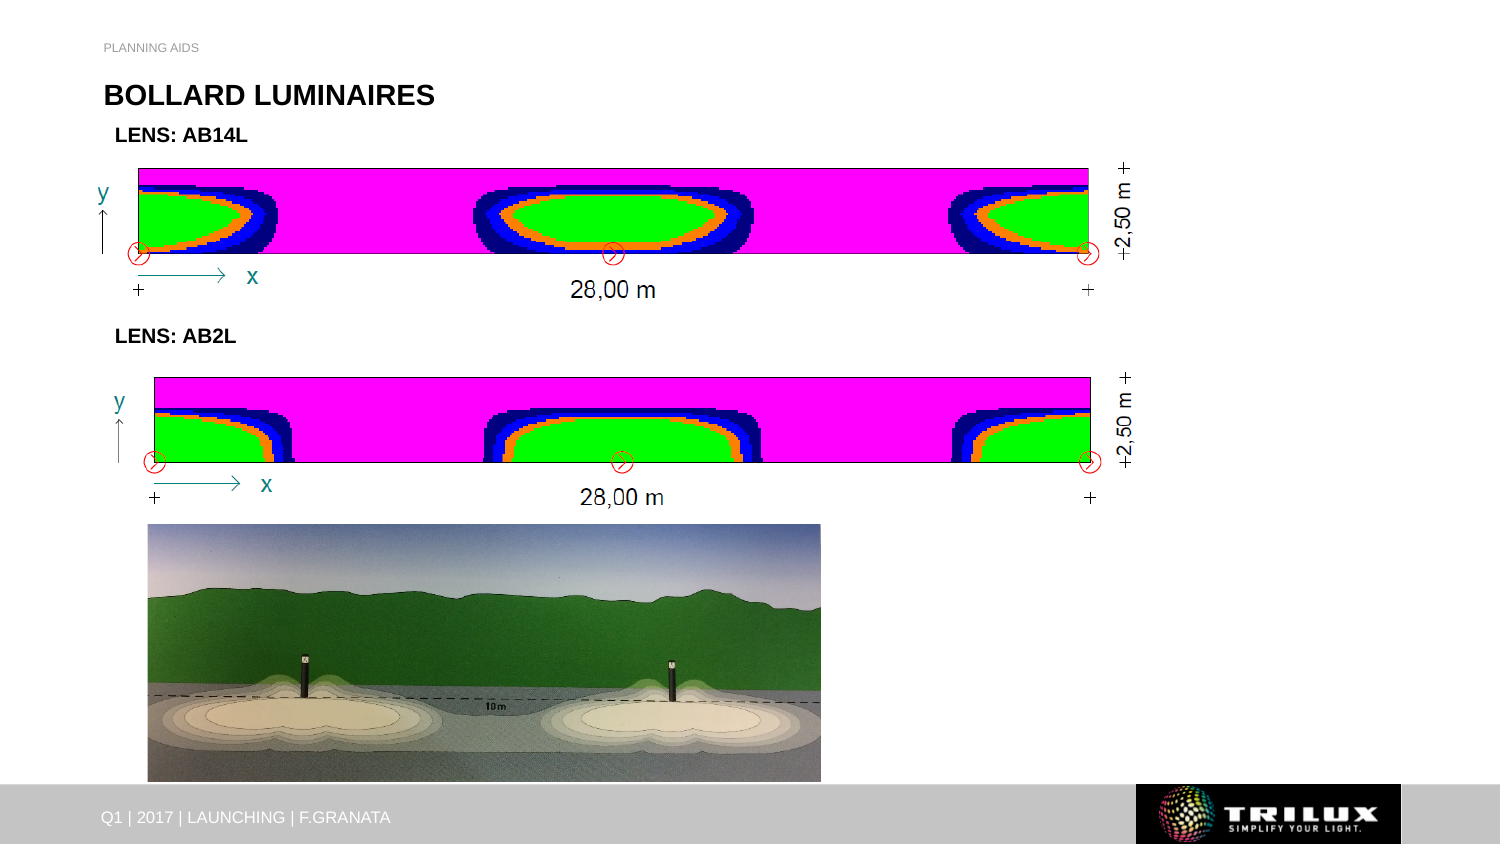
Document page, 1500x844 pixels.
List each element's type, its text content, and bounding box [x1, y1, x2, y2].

title BOLLARD LUMINAIRES [88, 68, 1400, 210]
picture [76, 136, 1199, 783]
picture [1159, 786, 1378, 842]
text_box LENS: AB14L [100, 114, 491, 135]
list PLANNING AIDS [88, 32, 1400, 68]
